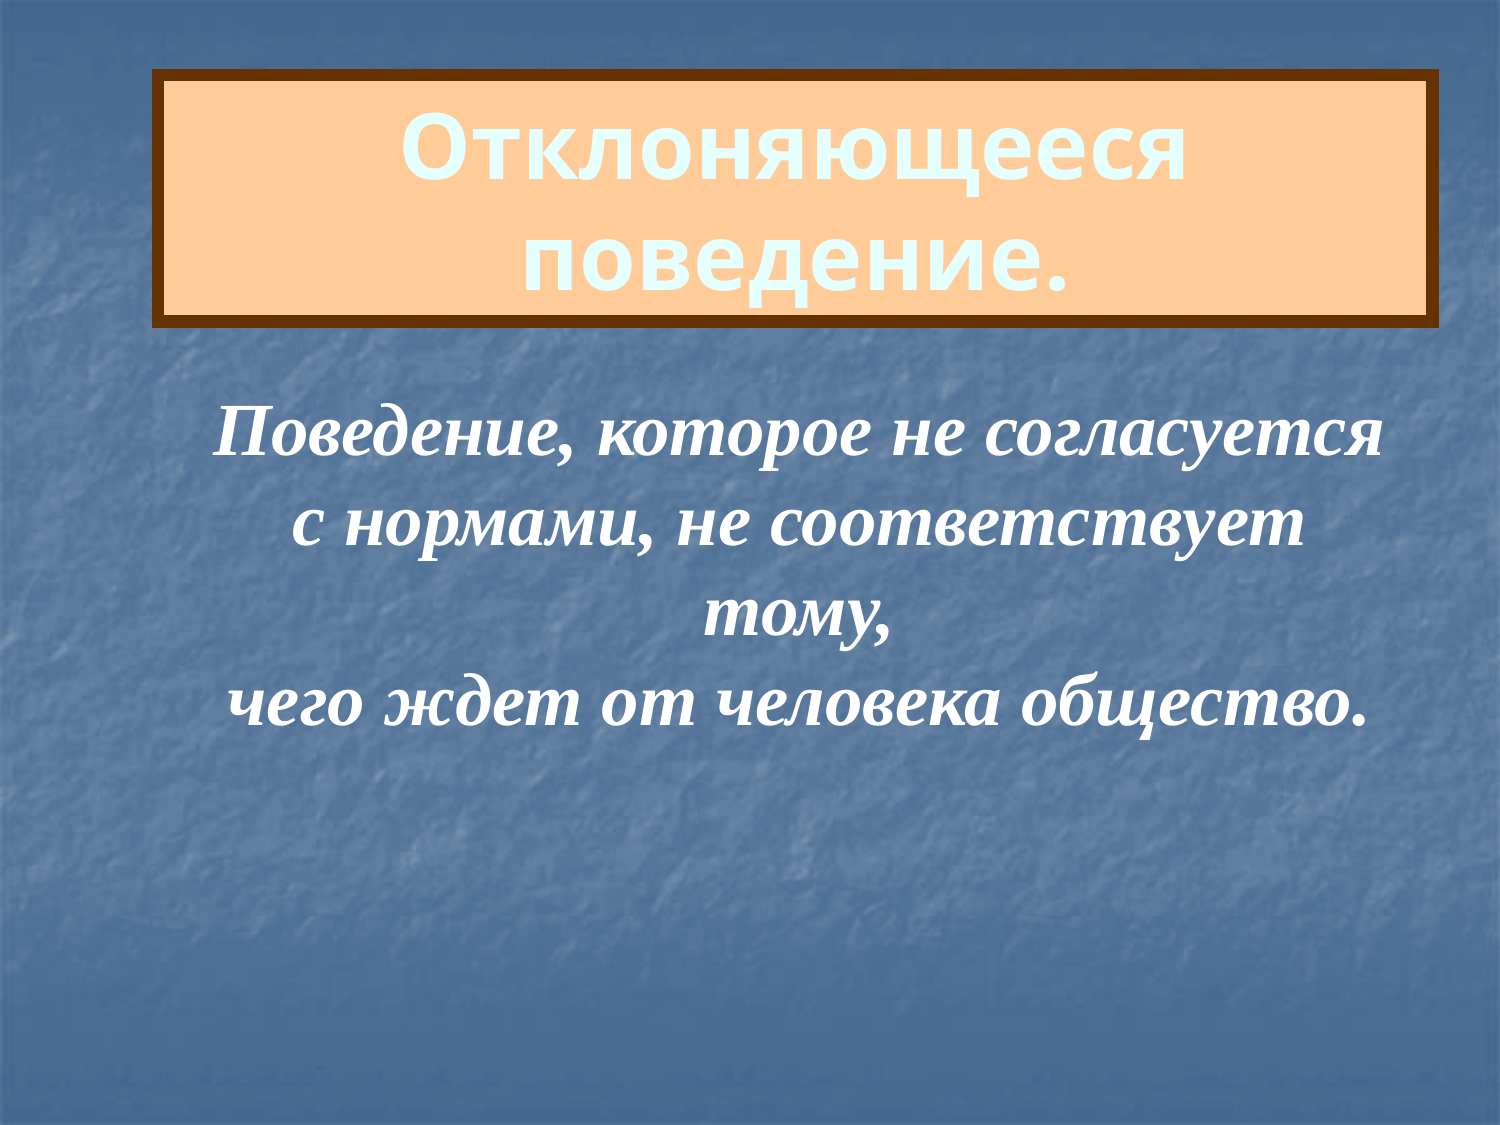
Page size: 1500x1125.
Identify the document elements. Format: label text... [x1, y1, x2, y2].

text_box Поведение, которое не согласуется с нормами, не соответствует тому, чего ждет от человека общество. [194, 373, 1405, 839]
title Отклоняющееся поведение. [157, 74, 1434, 322]
